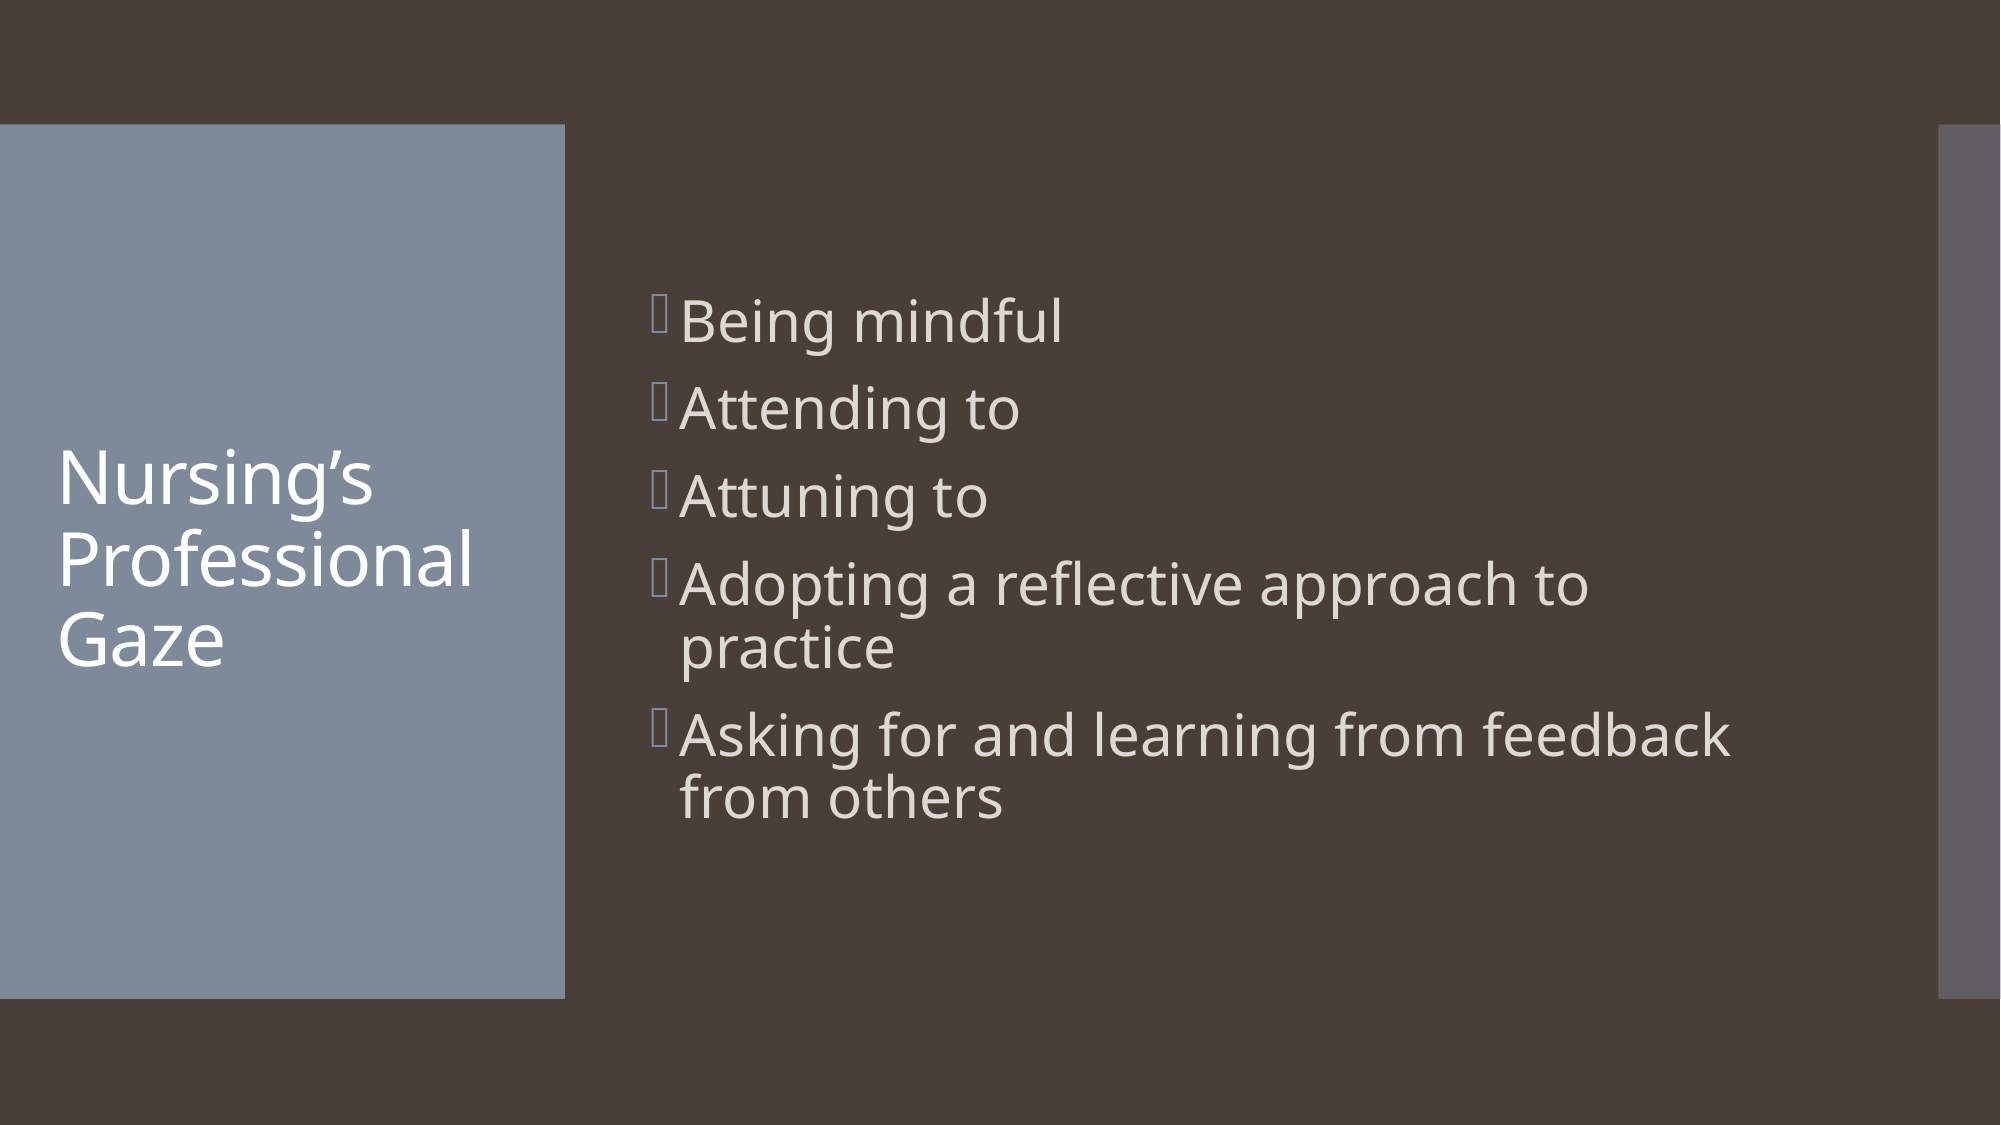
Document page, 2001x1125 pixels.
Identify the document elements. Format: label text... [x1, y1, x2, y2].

title Nursing’s Professional Gaze [41, 184, 525, 940]
list Being mindful Attending to Attuning to Adopting a reflective approach to practice Asking for and learning from feedback from others [634, 141, 1835, 982]
